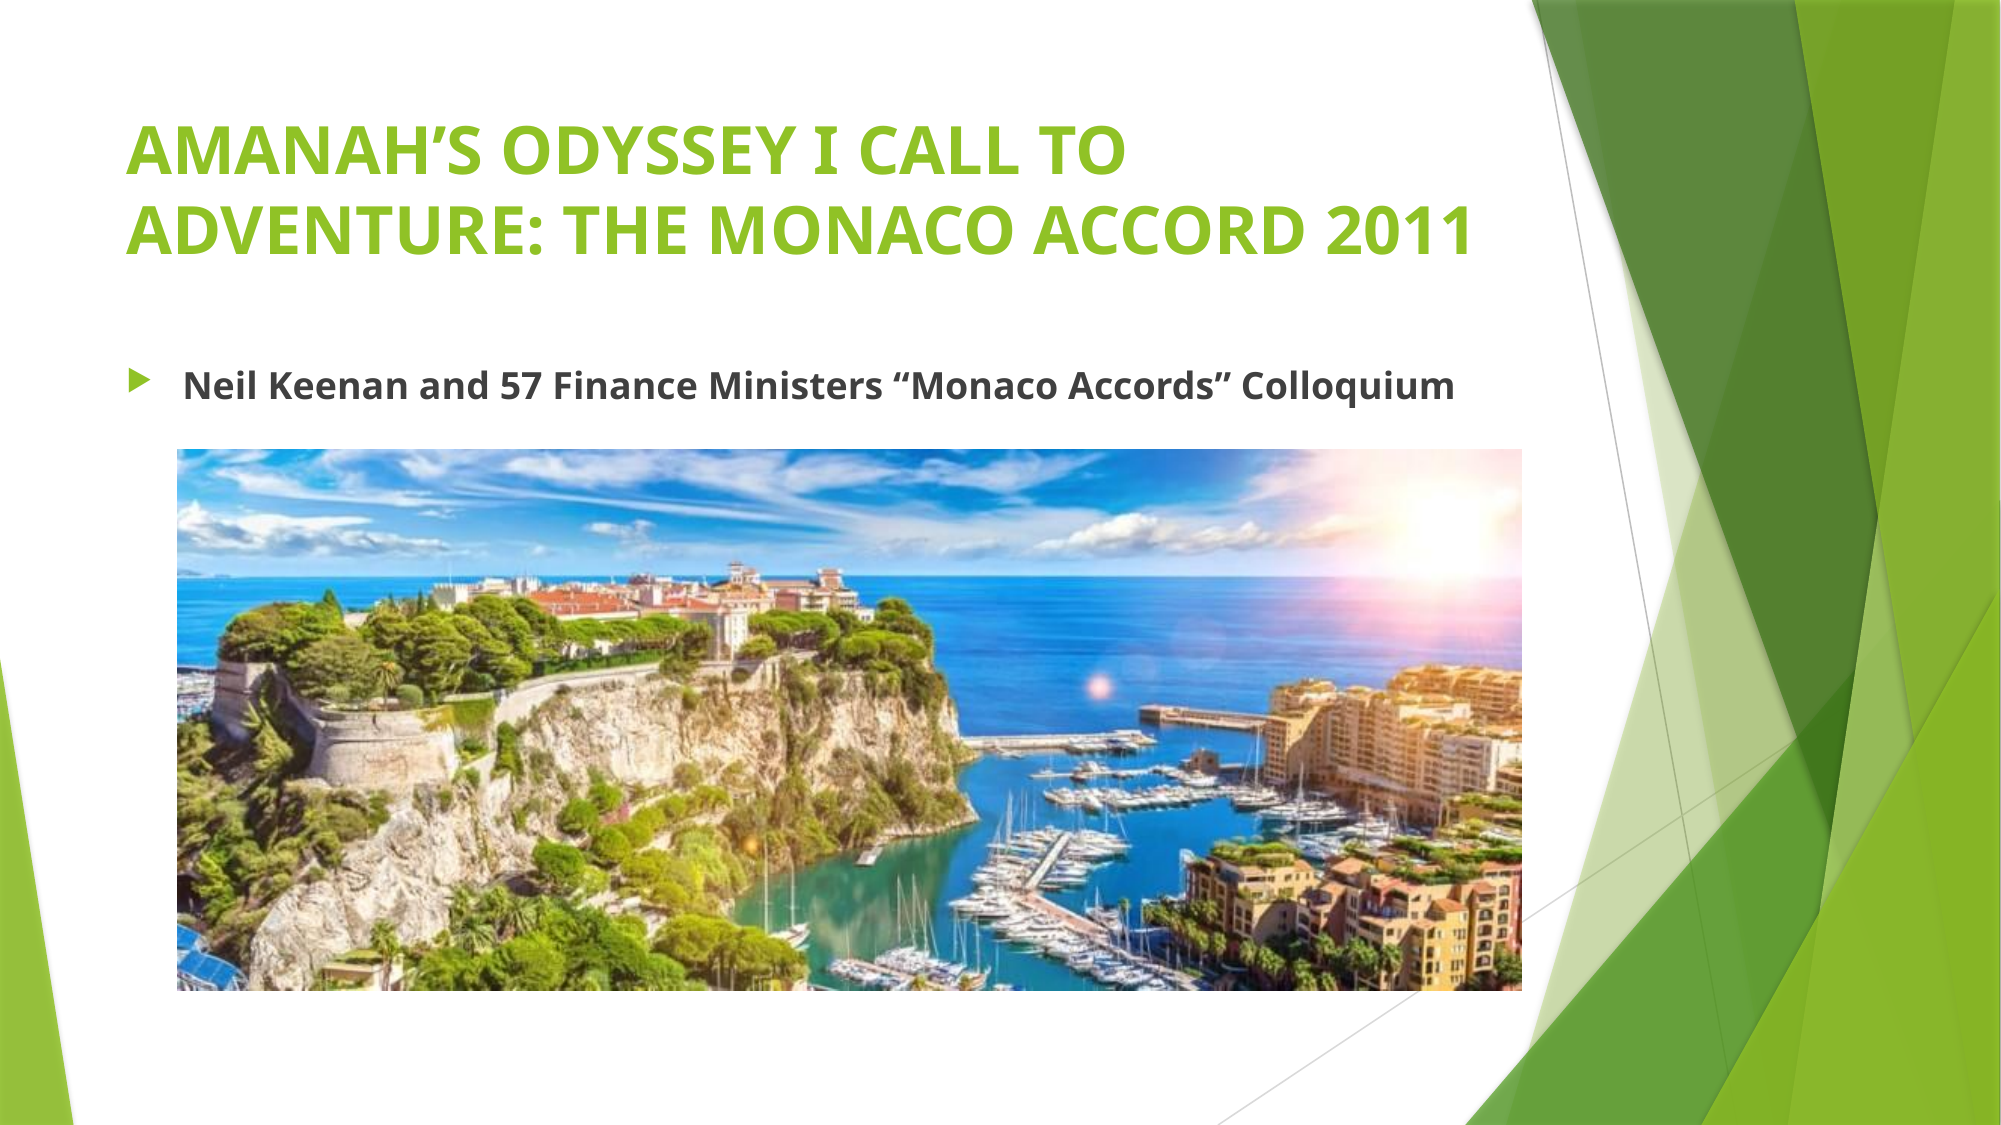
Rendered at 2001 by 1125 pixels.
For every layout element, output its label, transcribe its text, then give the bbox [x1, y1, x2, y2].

list Neil Keenan and 57 Finance Ministers “Monaco Accords” Colloquium [111, 354, 1522, 992]
title AMANAH’S ODYSSEY I CALL TO ADVENTURE: THE MONACO ACCORD 2011 [111, 99, 1522, 317]
picture [176, 449, 1522, 992]
